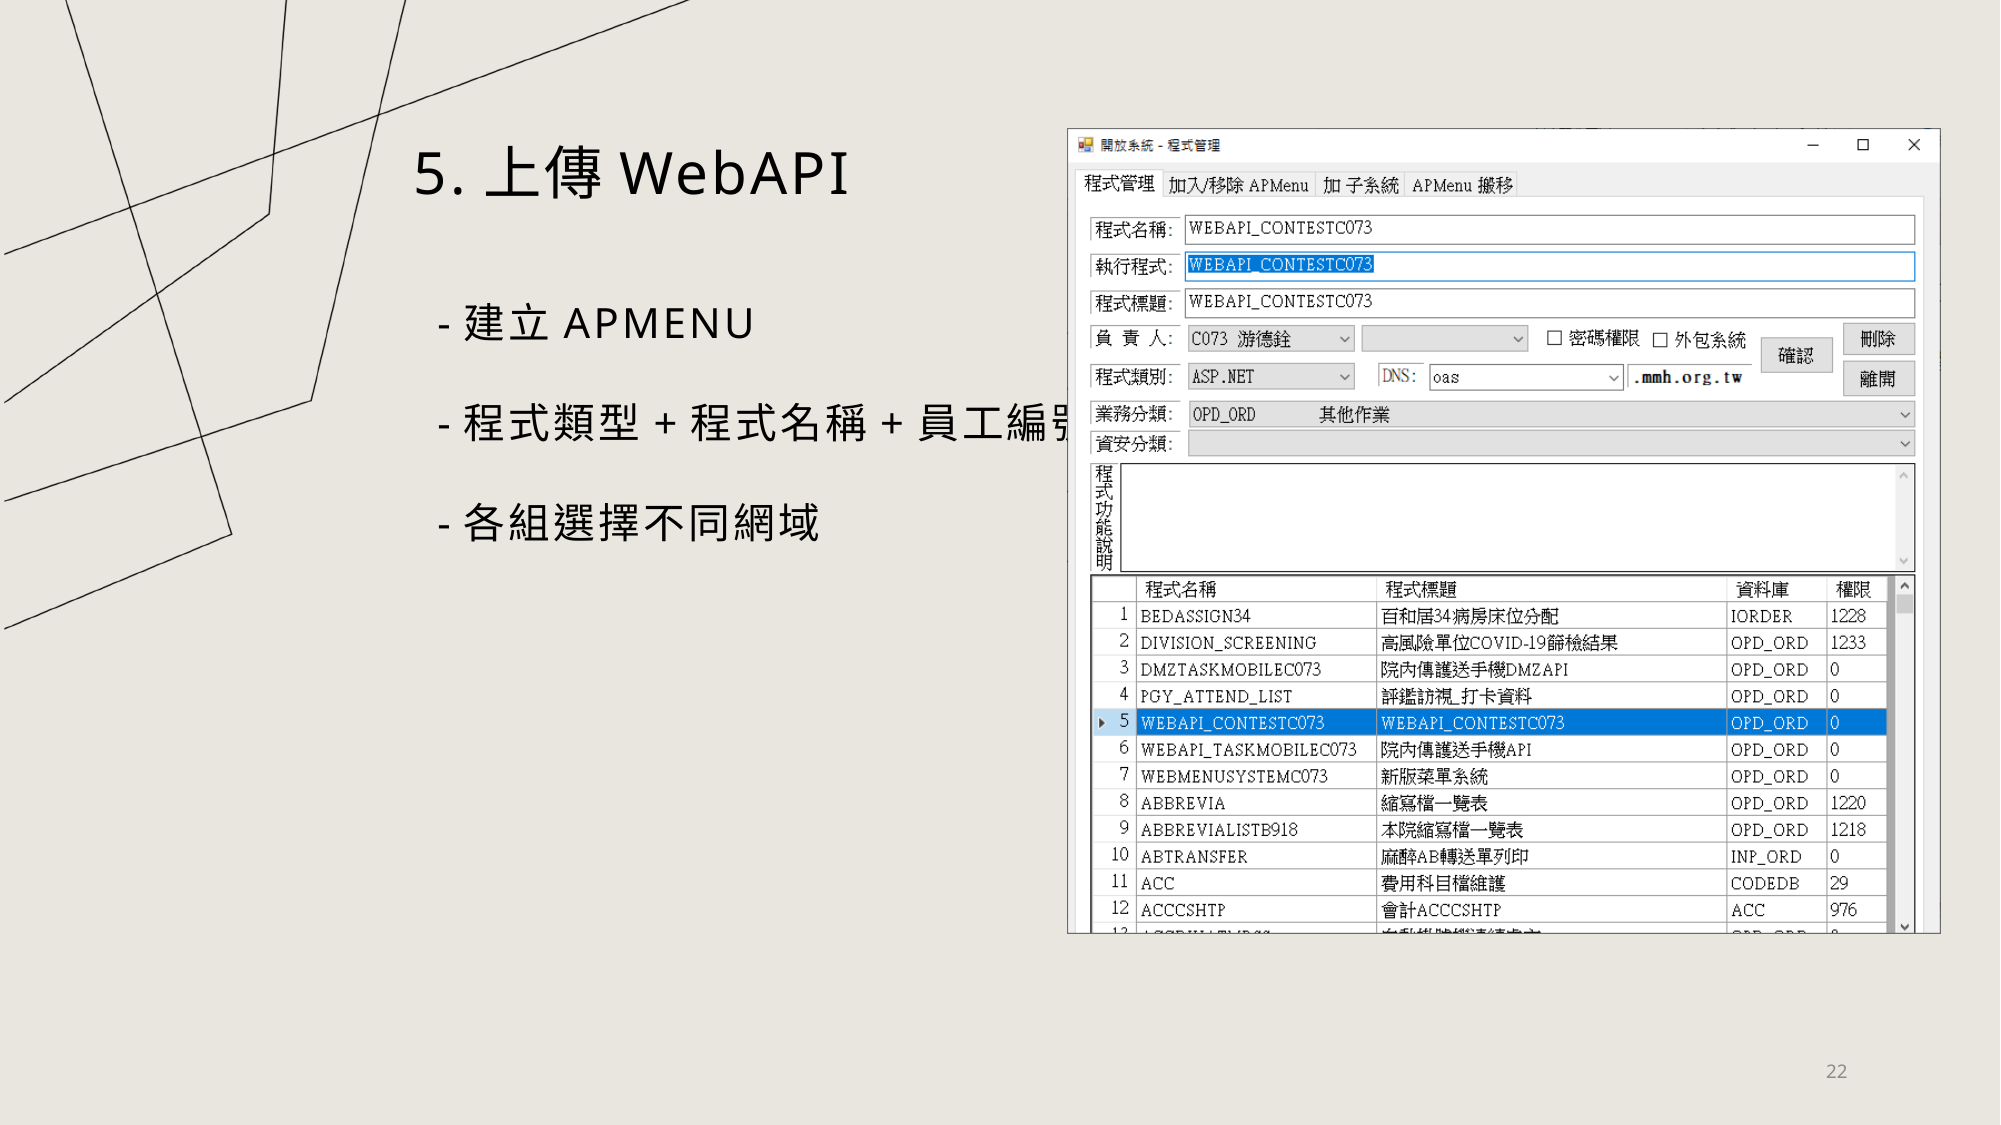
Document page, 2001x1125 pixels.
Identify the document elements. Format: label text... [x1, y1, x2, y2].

text_box -建立APMENU -程式類型+程式名稱+員工編號 -各組選擇不同網域 [408, 289, 1066, 915]
list 5.上傳WebAPI [399, 105, 1614, 215]
slide_number 22 [1412, 1042, 1863, 1103]
picture [1066, 128, 1941, 934]
picture [4, 0, 721, 642]
